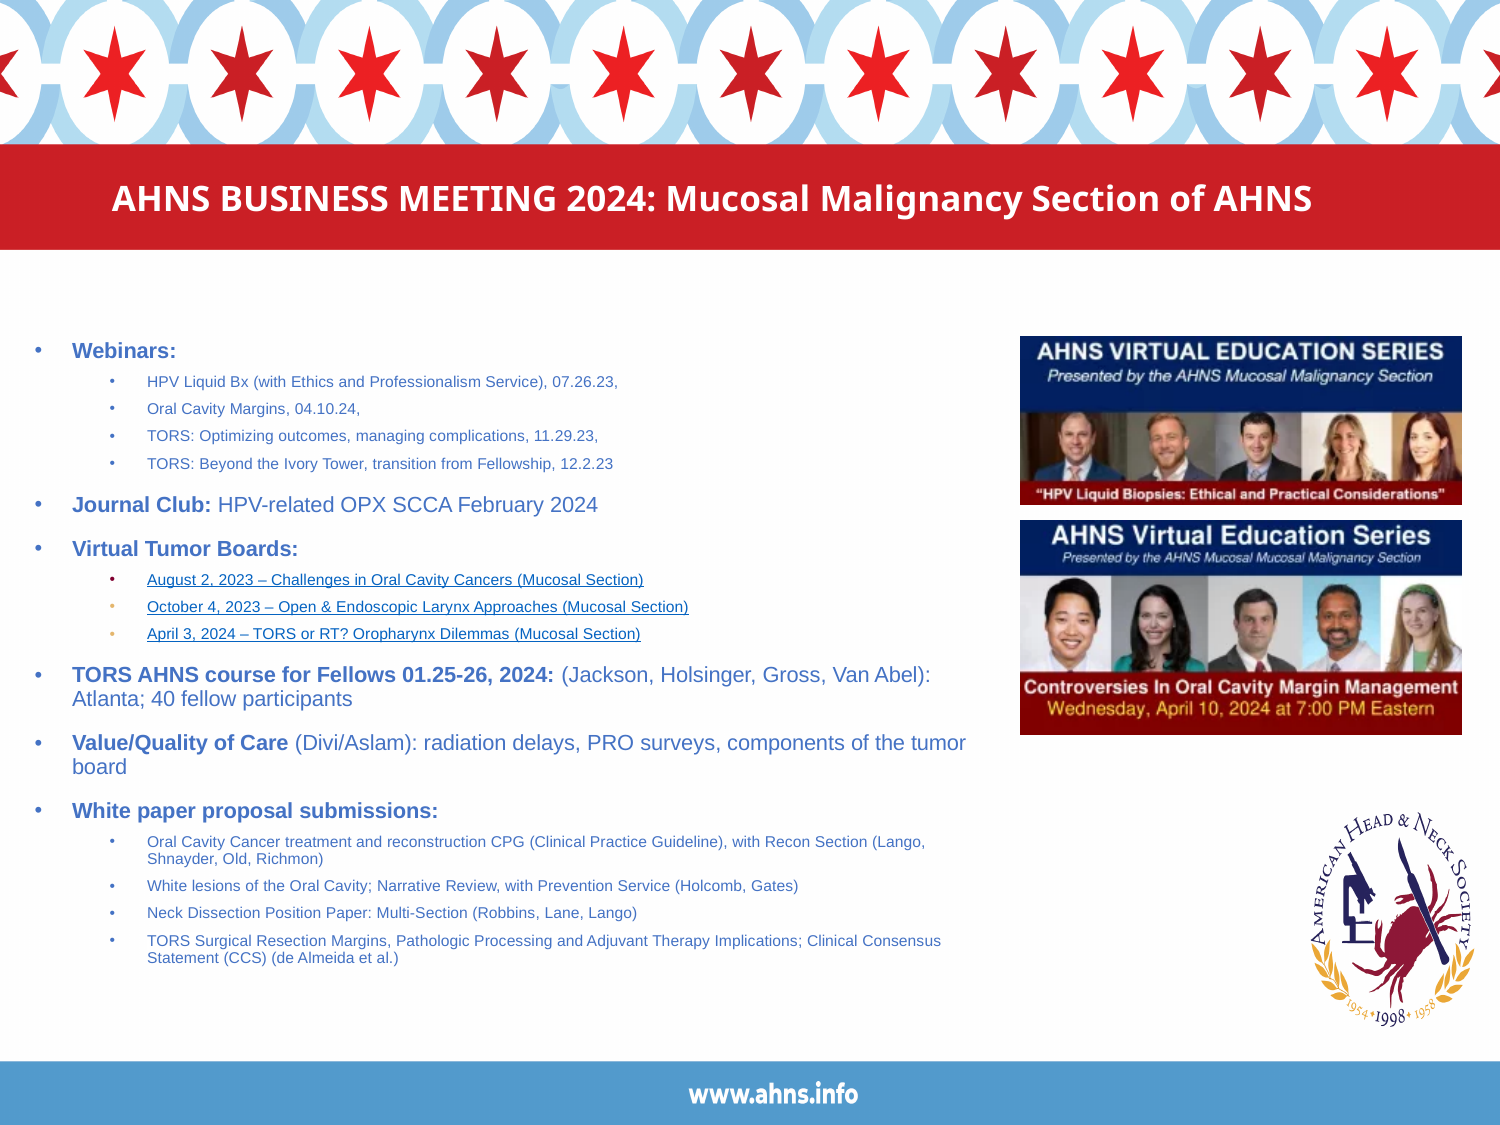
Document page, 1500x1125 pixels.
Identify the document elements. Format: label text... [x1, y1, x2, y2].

title AHNS BUSINESS MEETING 2024: Mucosal Malignancy Section of AHNS [96, 170, 1404, 231]
picture [0, 0, 1500, 1125]
list Webinars: HPV Liquid Bx (with Ethics and Professionalism Service), 07.26.23, Oral Cavity Margins, 04.10.24, TORS: Optimizing outcomes, managing complications, 11.29.23, TORS: Beyond the Ivory Tower, transition from Fellowship, 12.2.23 Journal Club: HPV-related OPX SCCA February 2024 Virtual Tumor Boards: August 2, 2023 – Challenges in Oral Cavity Cancers (Mucosal Section) October 4, 2023 – Open & Endoscopic Larynx Approaches (Mucosal Section) April 3, 2024 – TORS or RT? Oropharynx Dilemmas (Mucosal Section) TORS AHNS course for Fellows 01.25-26, 2024: (Jackson, Holsinger, Gross, Van Abel): Atlanta; 40 fellow participants Value/Quality of Care (Divi/Aslam): radiation delays, PRO surveys, components of the tumor board White paper proposal submissions: Oral Cavity Cancer treatment and reconstruction CPG (Clinical Practice Guideline), with Recon Section (Lango, Shnayder, Old, Richmon) White lesions of the Oral Cavity; Narrative Review, with Prevention Service (Holcomb, Gates) Neck Dissection Position Paper: Multi-Section (Robbins, Lane, Lango) TORS Surgical Resection Margins, Pathologic Processing and Adjuvant Therapy Implications; Clinical Consensus Statement (CCS) (de Almeida et al.) [19, 332, 1000, 923]
